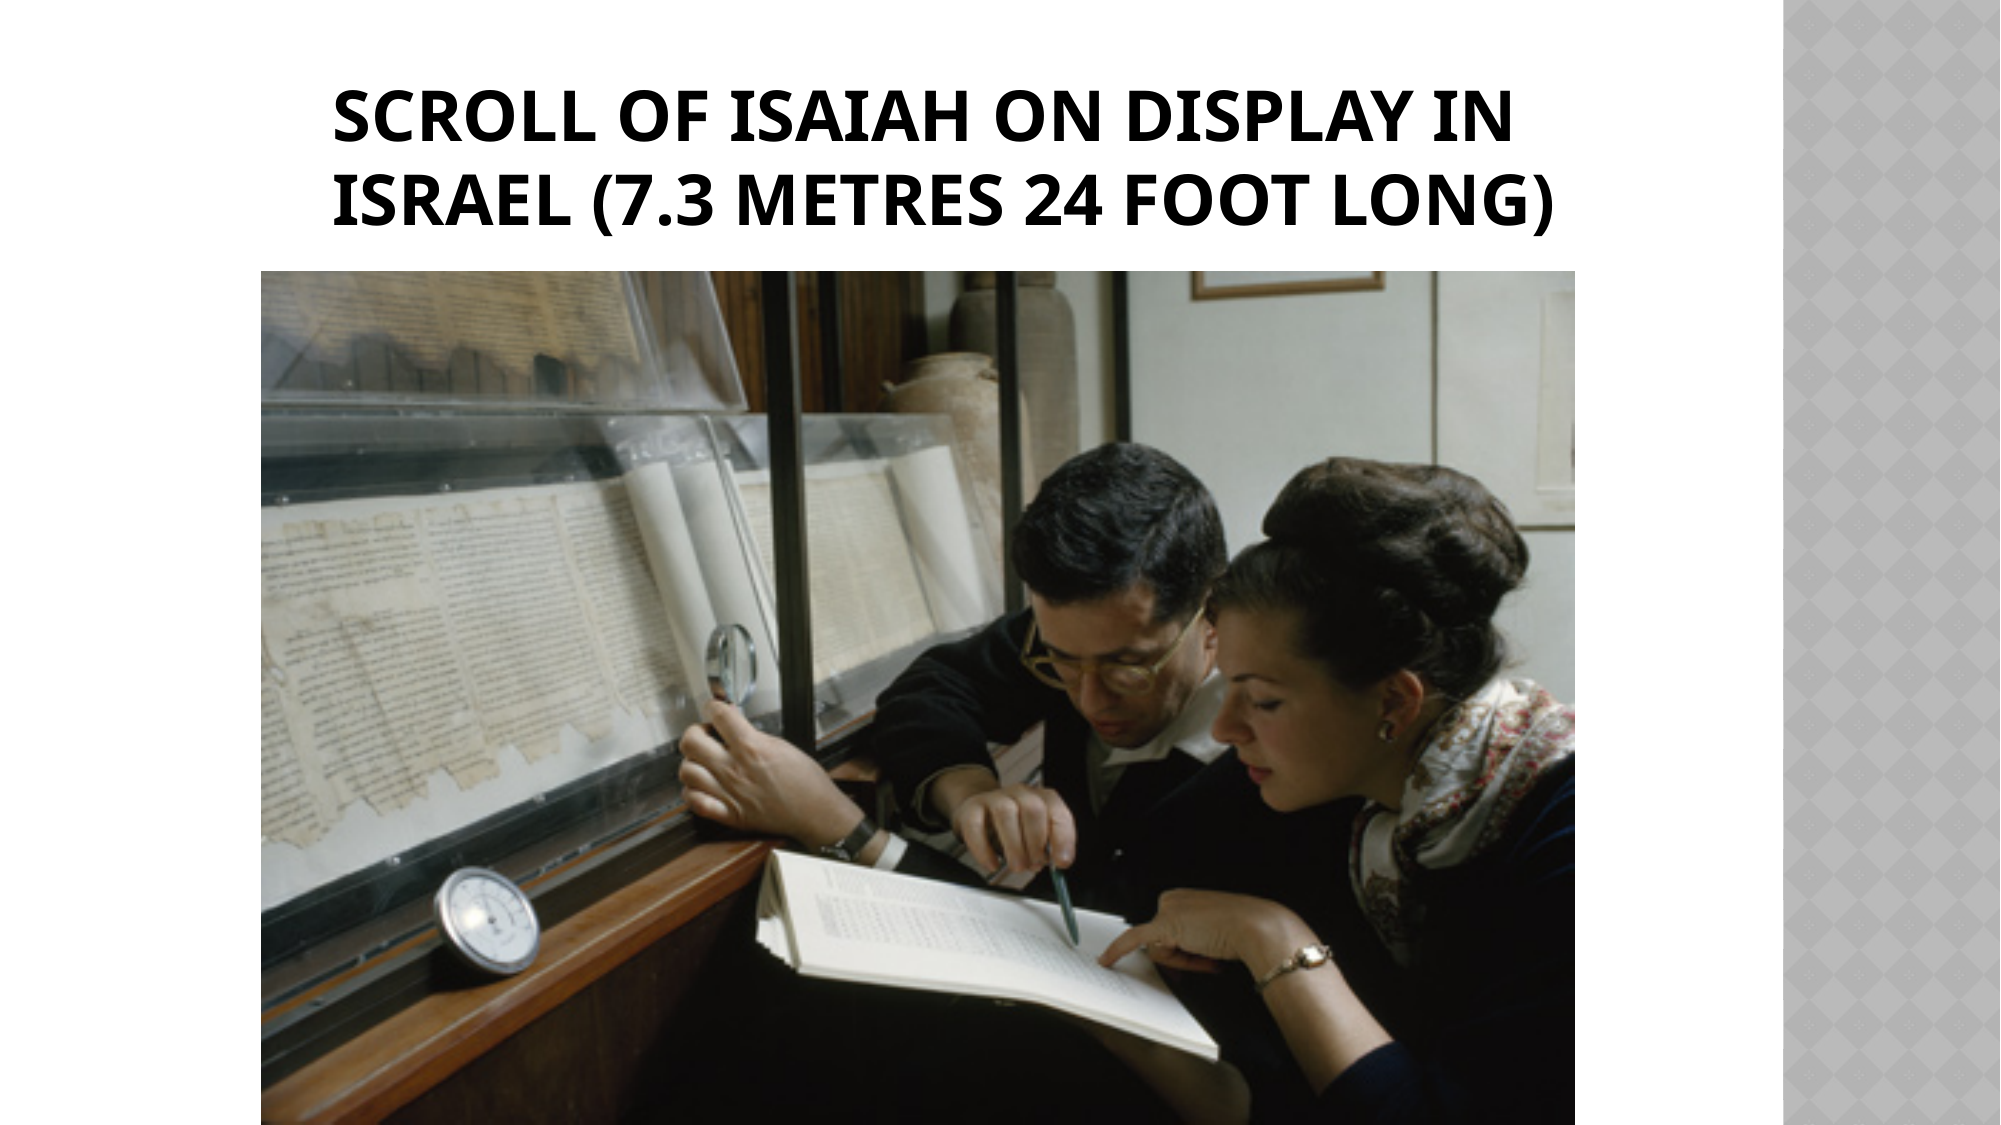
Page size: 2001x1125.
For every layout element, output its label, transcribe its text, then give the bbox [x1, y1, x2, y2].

picture [261, 270, 1575, 1125]
title Scroll of Isaiah on display in Israel (7.3 metres 24 foot long) [324, 52, 1575, 240]
